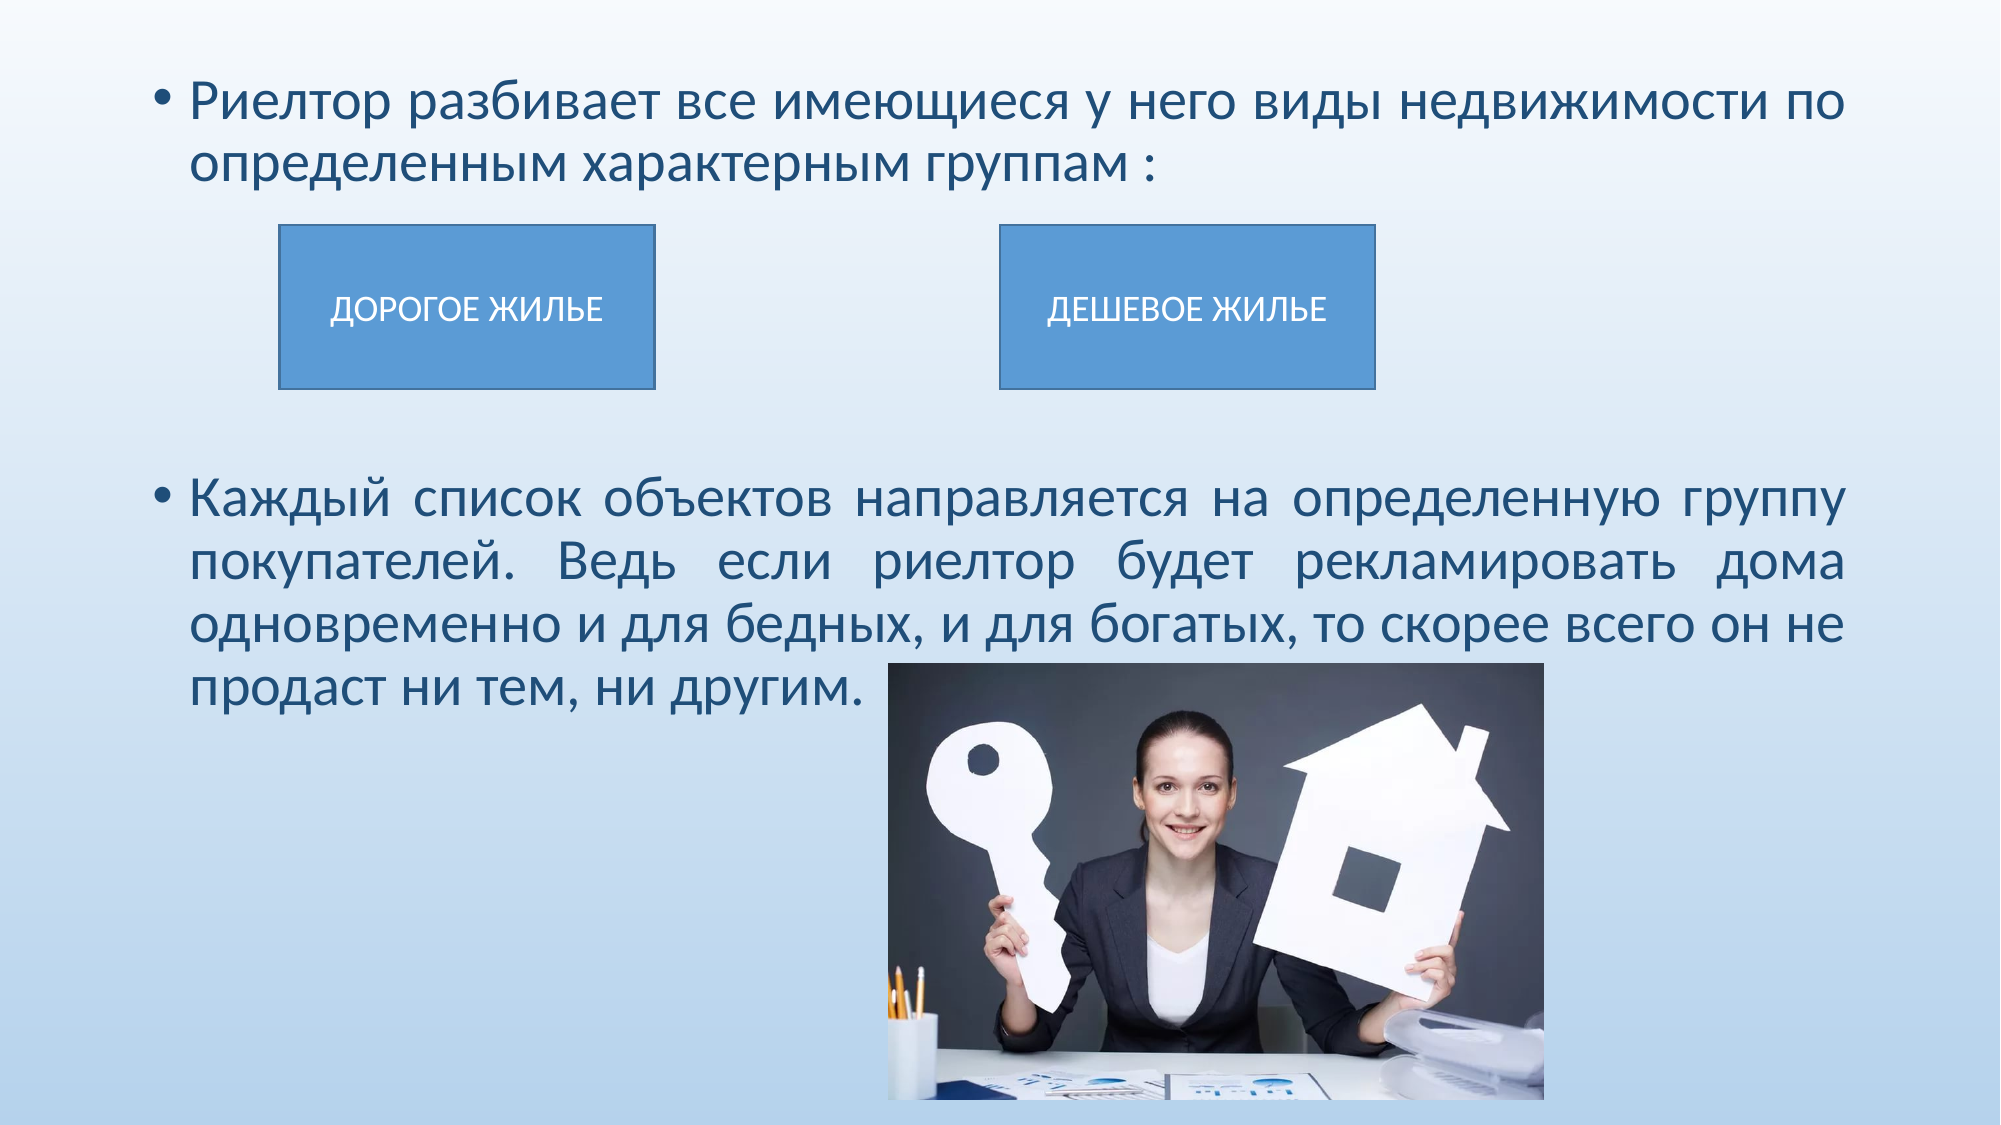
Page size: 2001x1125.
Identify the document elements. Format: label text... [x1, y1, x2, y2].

text_box ДЕШЕВОЕ ЖИЛЬЕ [999, 224, 1376, 390]
list Риелтор разбивает все имеющиеся у него виды недвижимости по опре­деленным характерным группам : Каж­дый список объектов направляется на определенную группу покупателей. Ведь если риелтор будет рекламировать дома одновременно и для бедных, и для богатых, то скорее всего он не продаст ни тем, ни другим. [137, 61, 1863, 1014]
text_box ДОРОГОЕ ЖИЛЬЕ [278, 224, 656, 390]
picture [888, 663, 1544, 1100]
